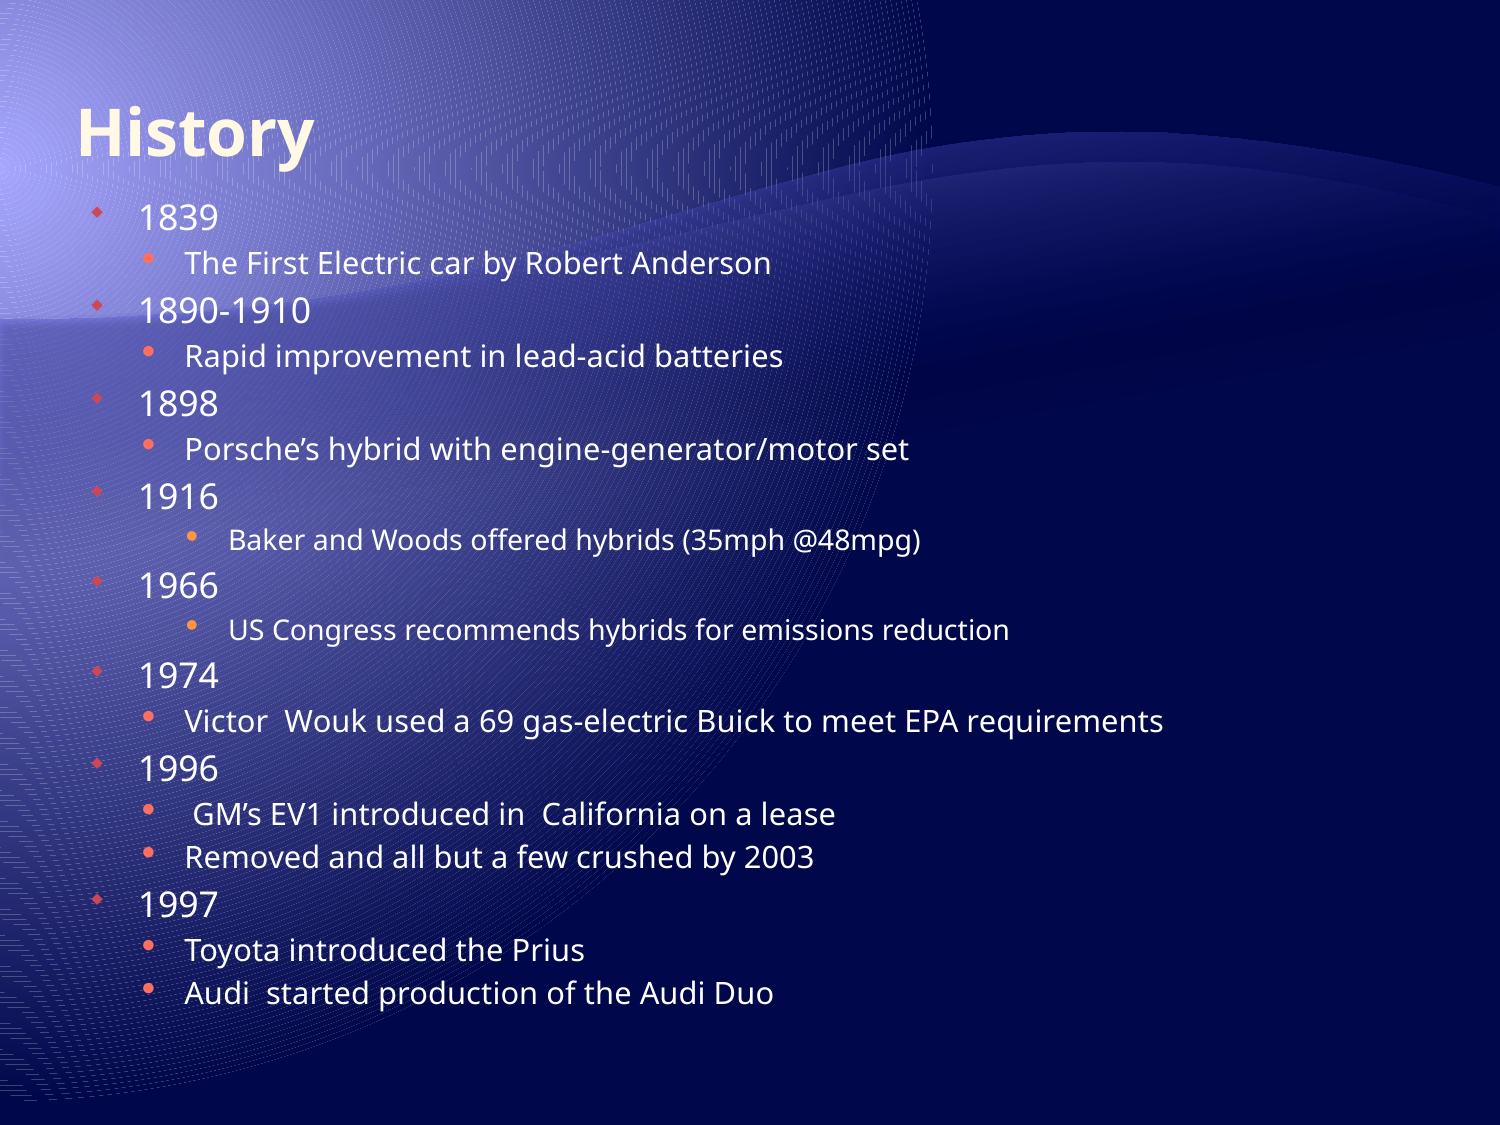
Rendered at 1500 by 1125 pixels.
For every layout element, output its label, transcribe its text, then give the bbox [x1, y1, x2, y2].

list 1839 The First Electric car by Robert Anderson 1890-1910 Rapid improvement in lead-acid batteries 1898 Porsche’s hybrid with engine-generator/motor set 1916 Baker and Woods offered hybrids (35mph @48mpg) 1966 US Congress recommends hybrids for emissions reduction 1974 Victor Wouk used a 69 gas-electric Buick to meet EPA requirements 1996 GM’s EV1 introduced in California on a lease Removed and all but a few crushed by 2003 1997 Toyota introduced the Prius Audi started production of the Audi Duo [75, 187, 1425, 1033]
title History [75, 87, 1425, 187]
